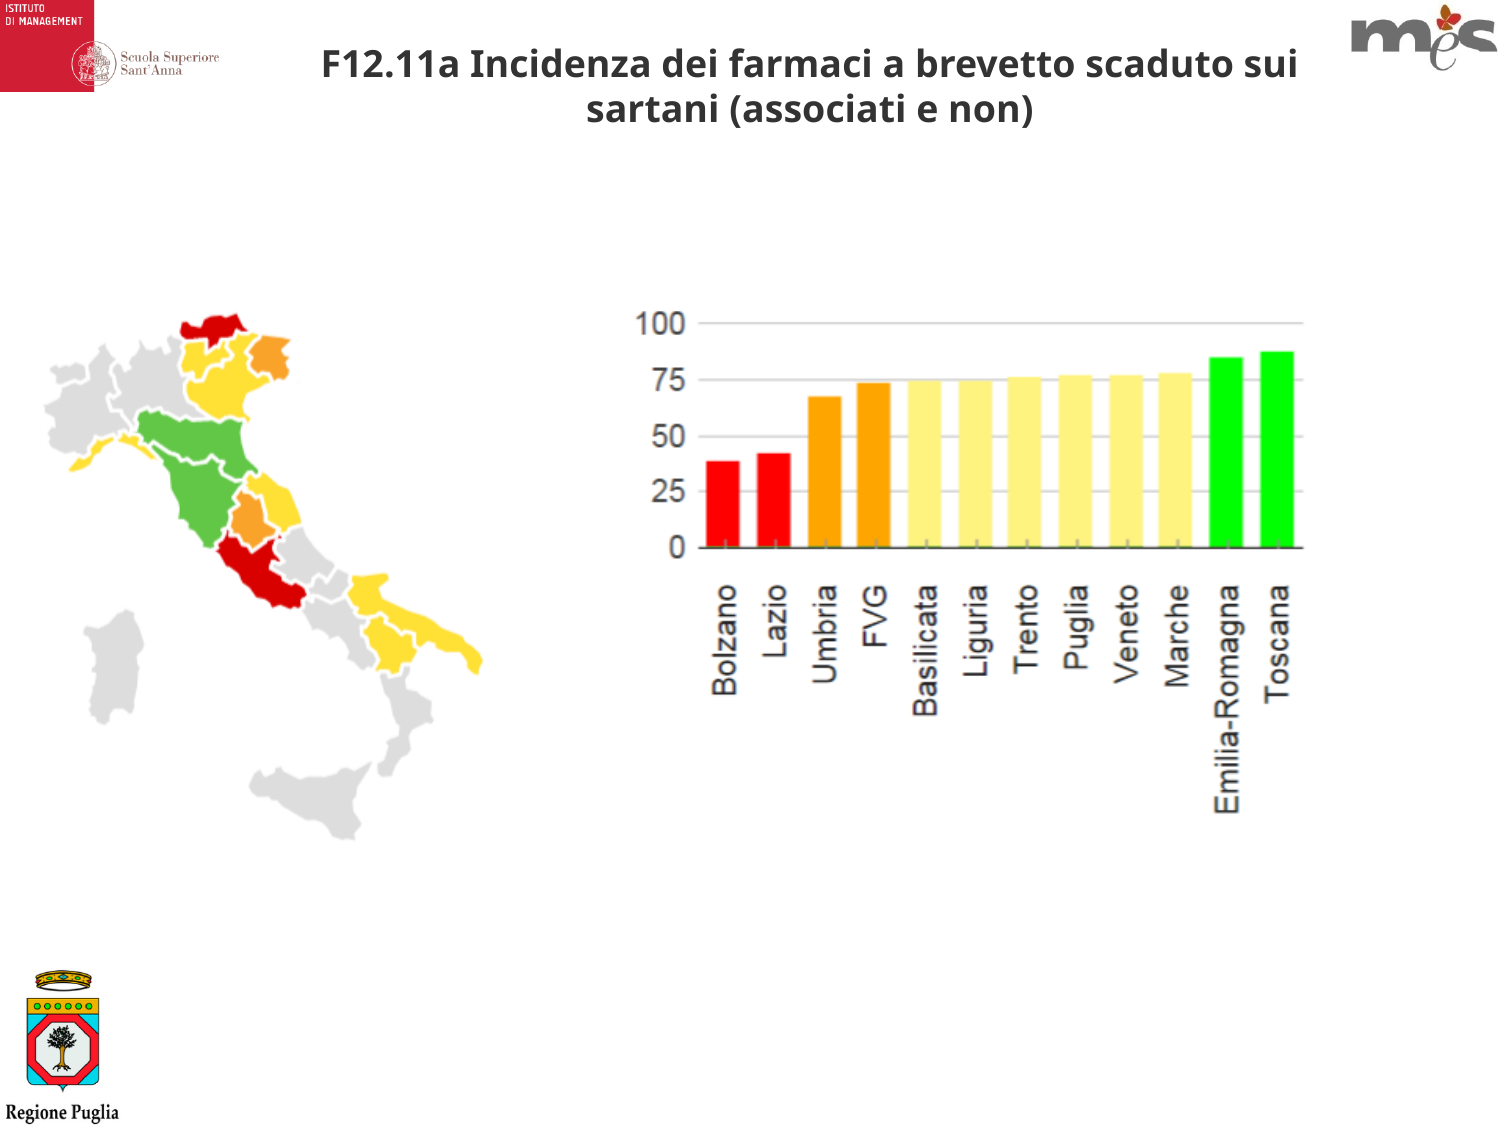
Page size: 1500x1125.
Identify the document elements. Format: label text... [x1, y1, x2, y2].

picture [629, 299, 1323, 870]
text_box F12.11a Incidenza dei farmaci a brevetto scaduto sui sartani (associati e non) [281, 32, 1340, 138]
picture [0, 0, 219, 92]
picture [1339, 0, 1500, 77]
picture [2, 969, 126, 1125]
picture [0, 299, 498, 928]
